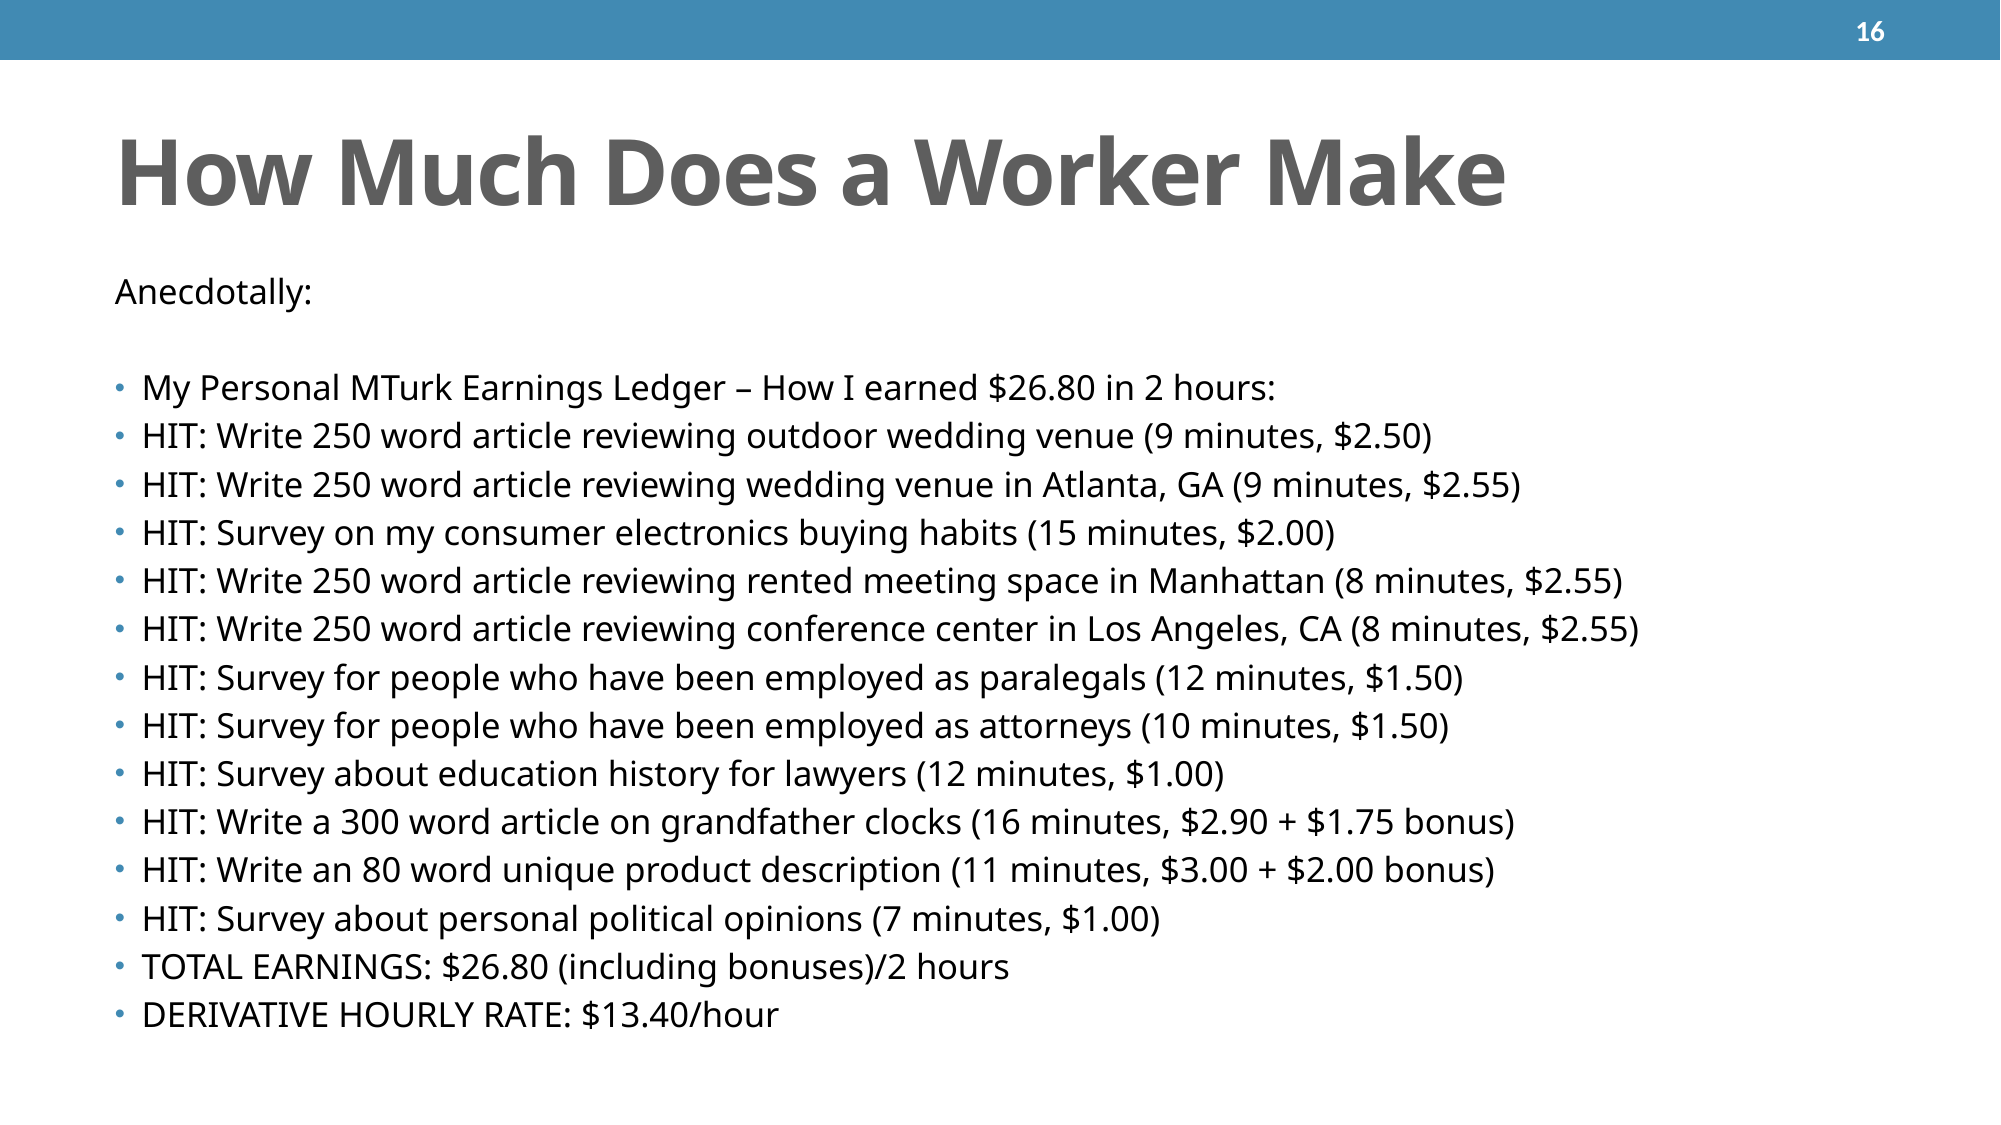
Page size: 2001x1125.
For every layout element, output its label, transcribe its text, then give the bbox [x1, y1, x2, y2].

list Anecdotally: My Personal MTurk Earnings Ledger – How I earned $26.80 in 2 hours: HIT: Write 250 word article reviewing outdoor wedding venue (9 minutes, $2.50) HIT: Write 250 word article reviewing wedding venue in Atlanta, GA (9 minutes, $2.55) HIT: Survey on my consumer electronics buying habits (15 minutes, $2.00) HIT: Write 250 word article reviewing rented meeting space in Manhattan (8 minutes, $2.55) HIT: Write 250 word article reviewing conference center in Los Angeles, CA (8 minutes, $2.55) HIT: Survey for people who have been employed as paralegals (12 minutes, $1.50) HIT: Survey for people who have been employed as attorneys (10 minutes, $1.50) HIT: Survey about education history for lawyers (12 minutes, $1.00) HIT: Write a 300 word article on grandfather clocks (16 minutes, $2.90 + $1.75 bonus) HIT: Write an 80 word unique product description (11 minutes, $3.00 + $2.00 bonus) HIT: Survey about personal political opinions (7 minutes, $1.00) TOTAL EARNINGS: $26.80 (including bonuses)/2 hours DERIVATIVE HOURLY RATE: $13.40/hour [99, 262, 1900, 1063]
slide_number 16 [1666, 3, 1900, 57]
title How Much Does a Worker Make [99, 87, 1900, 250]
